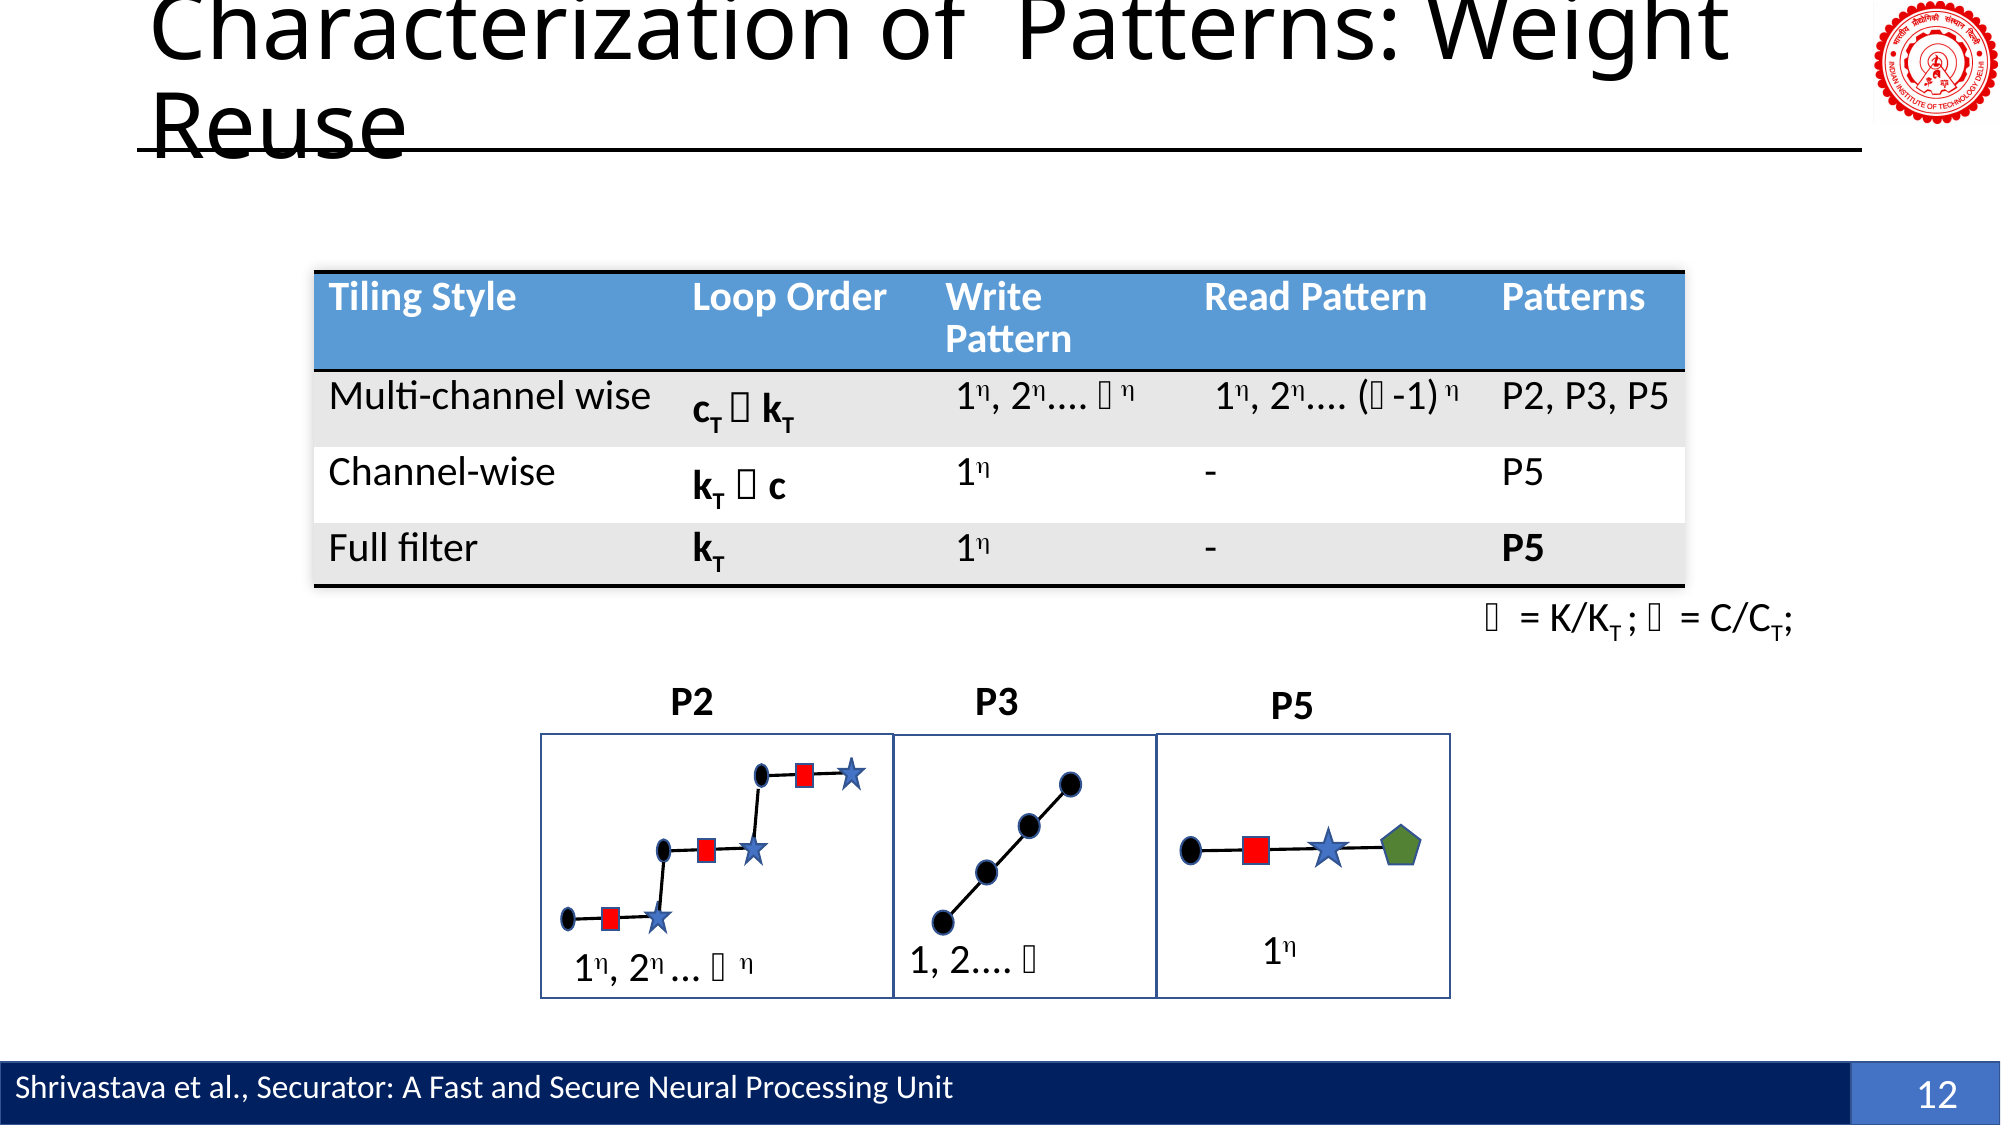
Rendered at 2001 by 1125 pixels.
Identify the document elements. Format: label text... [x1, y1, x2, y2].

table_header Tiling Style [314, 274, 678, 369]
table_cell Full filter [314, 523, 678, 584]
table_cell P2, P3, P5 [1487, 372, 1685, 447]
text_box  = K/KT ;  = C/CT; [1470, 582, 1829, 654]
table_cell Multi-channel wise [314, 372, 678, 447]
table_cell - [1189, 447, 1487, 523]
table_cell 1 [930, 523, 1189, 584]
table_cell kT  c [678, 447, 930, 523]
slide_number 12 [1874, 1059, 1974, 1125]
table_cell Channel-wise [314, 447, 678, 523]
table_cell 1, 2....  [930, 372, 1189, 447]
table_cell cT  kT [678, 372, 930, 447]
table_cell P5 [1487, 447, 1685, 523]
table_header Patterns [1487, 274, 1685, 369]
table_header Loop Order [678, 274, 930, 369]
picture [1873, 1, 1999, 124]
table_cell kT [678, 523, 930, 584]
table_cell - [1189, 523, 1487, 584]
table_header Read Pattern [1189, 274, 1487, 369]
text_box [540, 666, 1451, 1012]
table_header Write Pattern [930, 274, 1189, 369]
title Characterization of Patterns: Weight Reuse [133, 4, 1859, 154]
table_cell P5 [1487, 523, 1685, 582]
table_cell 1 [930, 447, 1189, 523]
table_cell 1, 2.... (-1)  [1189, 372, 1487, 447]
